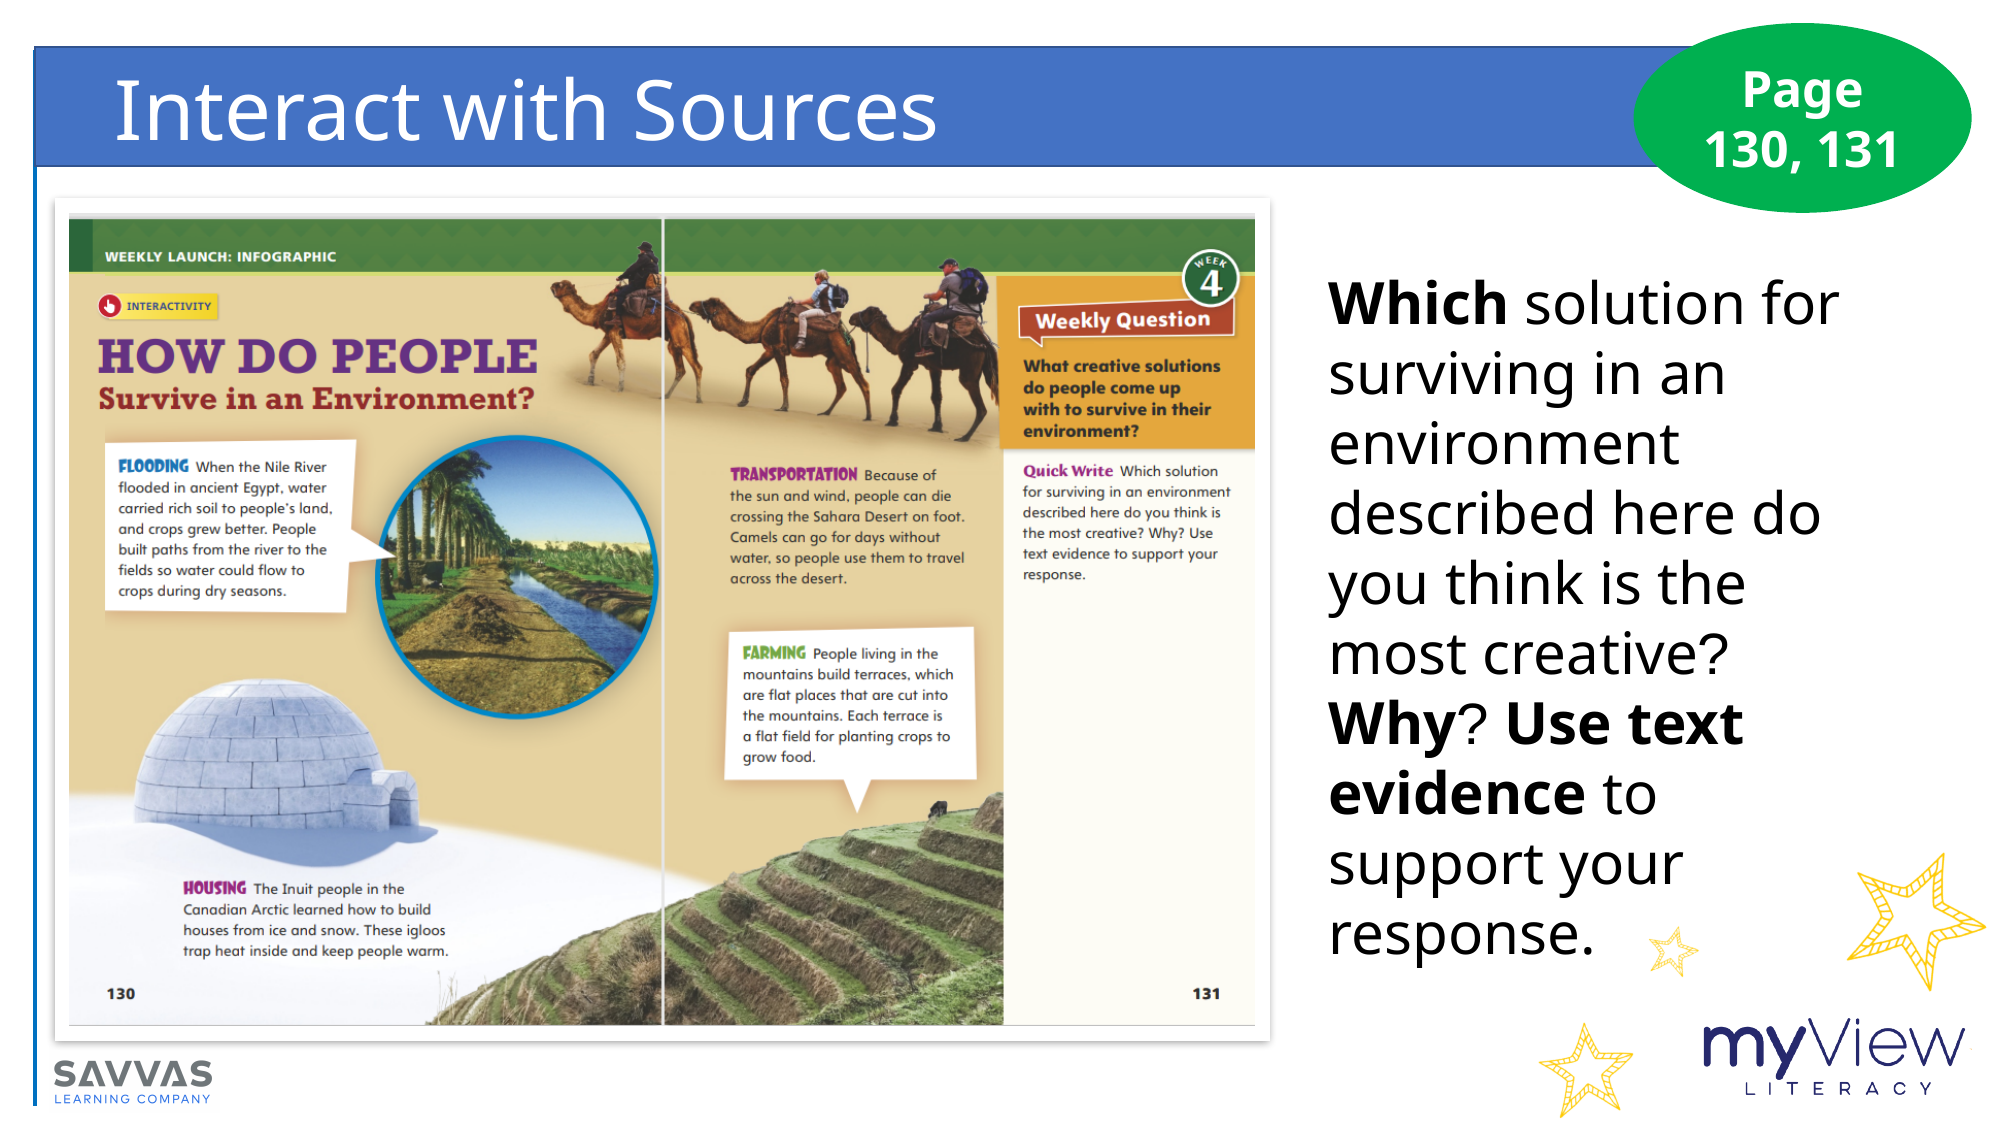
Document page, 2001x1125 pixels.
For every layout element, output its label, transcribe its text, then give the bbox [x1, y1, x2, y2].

text_box Interact with Sources [34, 46, 1690, 167]
text_box Which solution for surviving in an environment described here do you think is the most creative? Why? Use text evidence to support your response. [1313, 258, 1862, 974]
picture [69, 212, 1256, 1027]
text_box Page 130, 131 [1633, 23, 1972, 213]
picture [1509, 814, 2000, 1125]
picture [48, 1043, 220, 1113]
